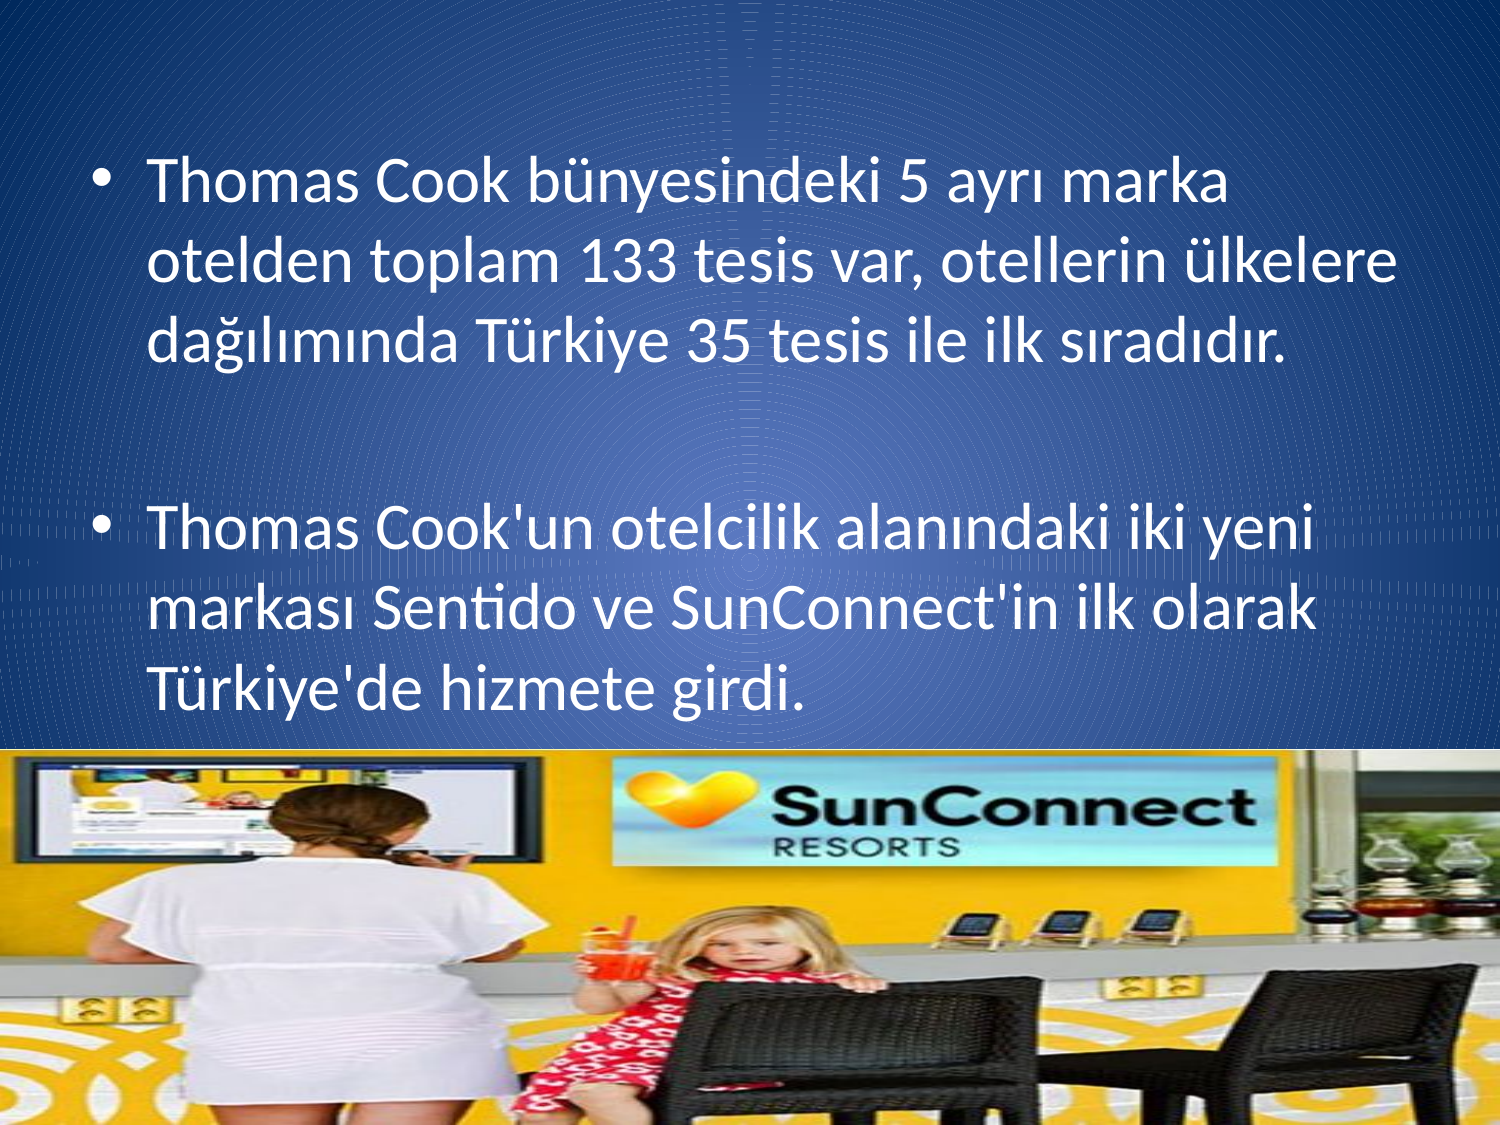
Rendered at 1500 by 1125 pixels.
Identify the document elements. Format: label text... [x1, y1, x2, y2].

picture [0, 749, 1500, 1125]
list Thomas Cook bünyesindeki 5 ayrı marka otelden toplam 133 tesis var, otellerin ülkelere dağılımında Türkiye 35 tesis ile ilk sıradıdır. Thomas Cook'un otelcilik alanındaki iki yeni markası Sentido ve SunConnect'in ilk olarak Türkiye'de hizmete girdi. [75, 35, 1425, 748]
